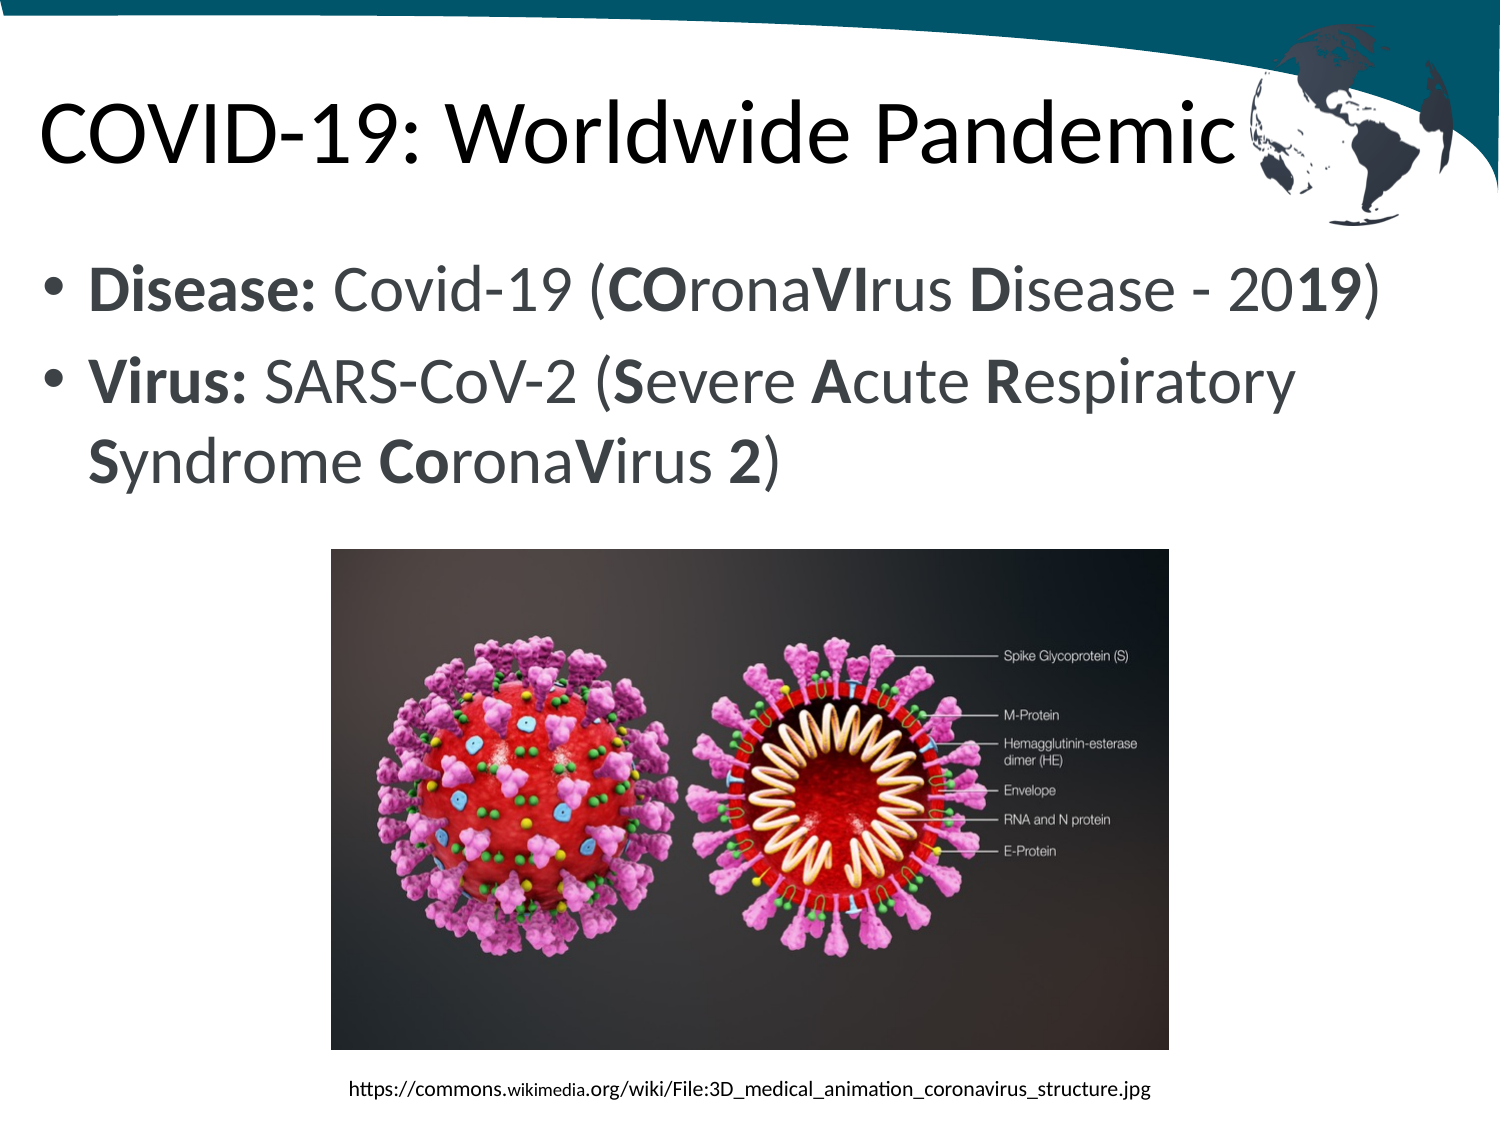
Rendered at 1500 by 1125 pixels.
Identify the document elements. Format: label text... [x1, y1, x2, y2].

title COVID-19: Worldwide Pandemic [24, 24, 1275, 237]
text_box Disease: Covid-19 (COronaVIrus Disease - 2019) Virus: SARS-CoV-2 (Severe Acute Respiratory Syndrome CoronaVirus 2) [24, 237, 1450, 505]
picture [331, 549, 1169, 1050]
text_box https://commons.wikimedia.org/wiki/File:3D_medical_animation_coronavirus_structure.jpg [249, 1067, 1250, 1108]
